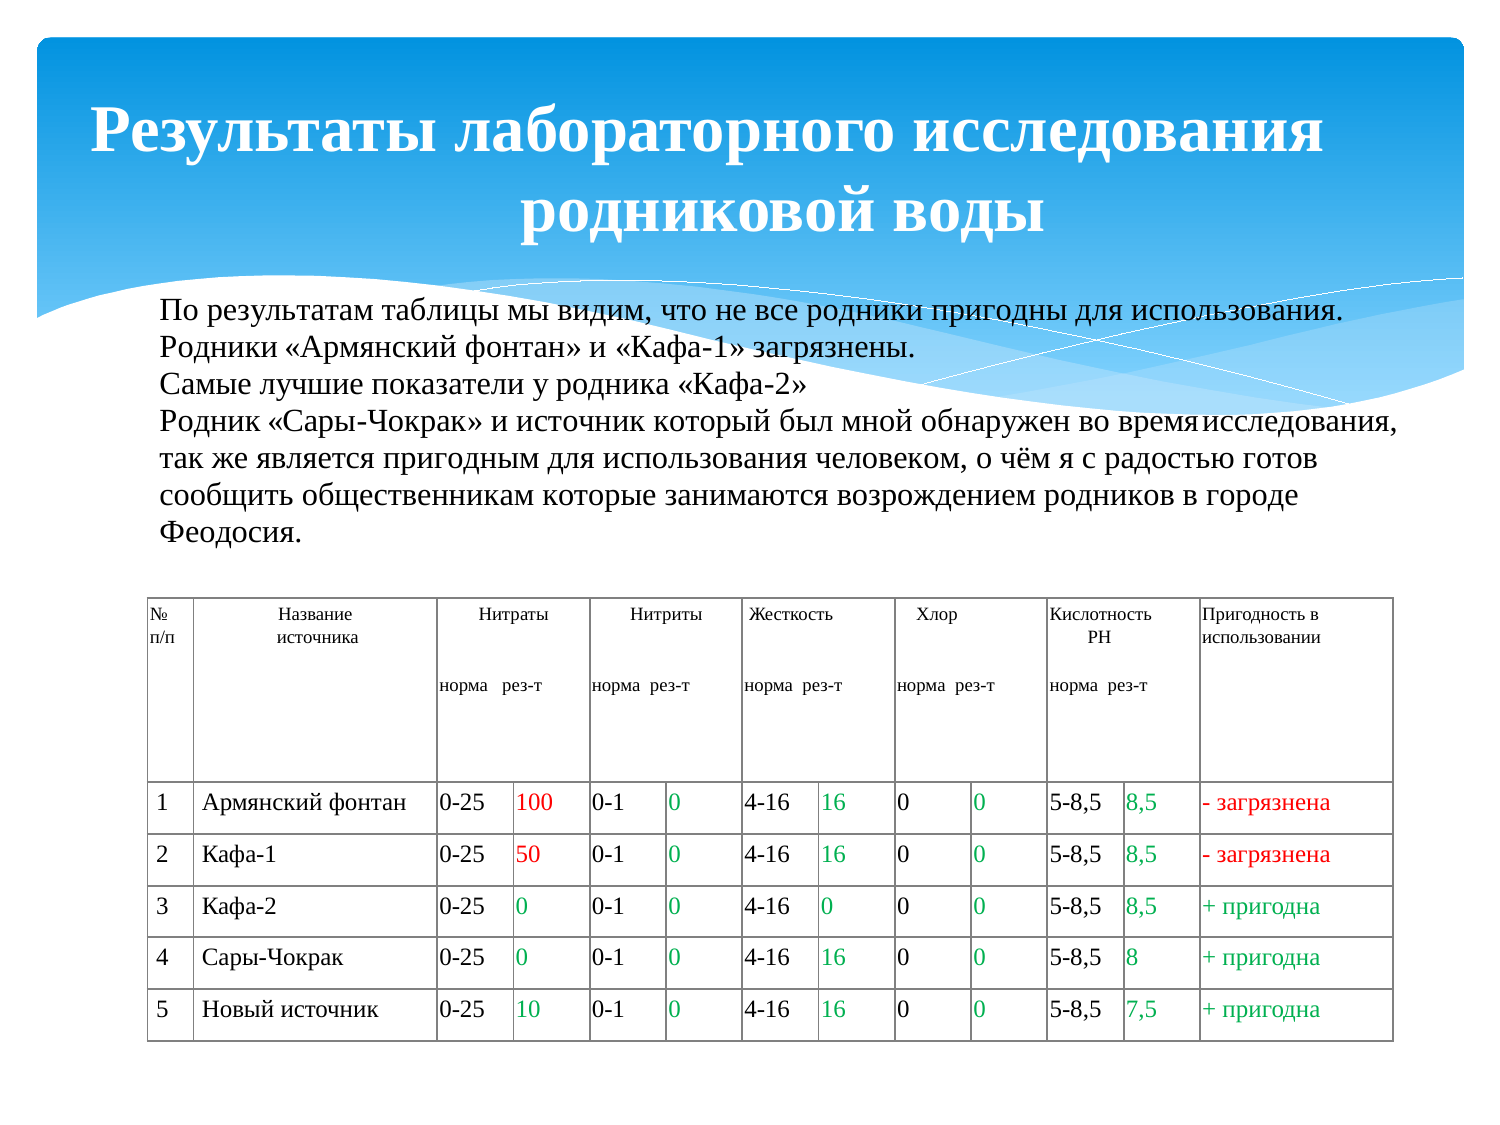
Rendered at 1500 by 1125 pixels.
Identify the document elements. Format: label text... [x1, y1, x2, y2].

table_cell 8,5 [1125, 835, 1199, 885]
table_cell 0-1 [591, 990, 665, 1040]
table_cell 0 [667, 990, 741, 1040]
table_cell 5-8,5 [1048, 783, 1123, 833]
table_cell Новый источник [194, 990, 436, 1040]
table_cell 0 [972, 887, 1046, 936]
table_cell Армянский фонтан [194, 783, 436, 833]
table_cell 0 [667, 783, 741, 833]
table_header Пригодность в использовании [1201, 599, 1392, 781]
table_cell 7,5 [1125, 990, 1199, 1040]
table_cell 0-25 [438, 835, 513, 885]
table_header Название источника [194, 599, 436, 781]
table_cell 0-25 [438, 887, 513, 936]
table_cell 3 [148, 887, 193, 936]
table_cell 8,5 [1125, 783, 1199, 833]
table_cell 100 [514, 783, 589, 833]
table_cell 0 [896, 990, 970, 1040]
table_cell 0-25 [438, 990, 513, 1040]
table_cell 0 [896, 783, 970, 833]
table_cell 0-25 [438, 783, 513, 833]
table_cell 4 [148, 938, 193, 988]
table_cell - загрязнена [1201, 783, 1392, 833]
table_cell 2 [148, 835, 193, 885]
table_cell 0 [972, 938, 1046, 988]
table_header Хлор норма рез-т [896, 599, 1046, 781]
table_header Нитраты норма рез-т [438, 599, 589, 781]
table_cell 0-1 [591, 938, 665, 988]
picture [159, 290, 1423, 552]
table_cell 5-8,5 [1048, 938, 1123, 988]
table_header Жесткость норма рез-т [743, 599, 894, 781]
table_cell 16 [819, 990, 894, 1040]
table_cell 5-8,5 [1048, 990, 1123, 1040]
table_cell 0-1 [591, 783, 665, 833]
table_cell 5-8,5 [1048, 887, 1123, 936]
table_cell Кафа-1 [194, 835, 436, 885]
title Результаты лабораторного исследования родниковой воды [75, 55, 1425, 516]
table_cell 0 [514, 887, 589, 936]
table_cell 4-16 [743, 938, 818, 988]
table_cell 16 [819, 938, 894, 988]
table_cell 0 [972, 783, 1046, 833]
table_header Кислотность PH норма рез-т [1048, 599, 1199, 781]
table_cell 5 [148, 990, 193, 1040]
table_header № п/п [148, 599, 193, 781]
table_cell 0 [667, 887, 741, 936]
table_cell + пригодна [1201, 938, 1392, 988]
table_cell 0 [667, 938, 741, 988]
table_cell 8,5 [1125, 887, 1199, 936]
table_cell + пригодна [1201, 990, 1392, 1040]
table_cell 16 [819, 835, 894, 885]
table_cell 10 [514, 990, 589, 1040]
table_cell 0 [896, 938, 970, 988]
table_cell 0 [896, 835, 970, 885]
table_cell 8 [1125, 938, 1199, 988]
table_cell 0-1 [591, 835, 665, 885]
table_cell 0 [896, 887, 970, 936]
table_cell 0-1 [591, 887, 665, 936]
table_cell 5-8,5 [1048, 835, 1123, 885]
table_cell - загрязнена [1201, 835, 1392, 885]
table_cell 0 [667, 835, 741, 885]
table_cell + пригодна [1201, 887, 1392, 936]
table_cell 0 [514, 938, 589, 988]
table_cell Кафа-2 [194, 887, 436, 936]
table_cell 4-16 [743, 990, 818, 1040]
table_cell Сары-Чокрак [194, 938, 436, 988]
table_cell 0 [972, 835, 1046, 885]
table_cell 16 [819, 783, 894, 833]
table_cell 1 [148, 783, 193, 833]
table_header Нитриты норма рез-т [591, 599, 741, 781]
table_cell 4-16 [743, 835, 818, 885]
table_cell 0 [972, 990, 1046, 1040]
table_cell 50 [514, 835, 589, 885]
table_cell 0 [819, 887, 894, 936]
table_cell 0-25 [438, 938, 513, 988]
table_cell 4-16 [743, 887, 818, 936]
table_cell 4-16 [743, 783, 818, 833]
